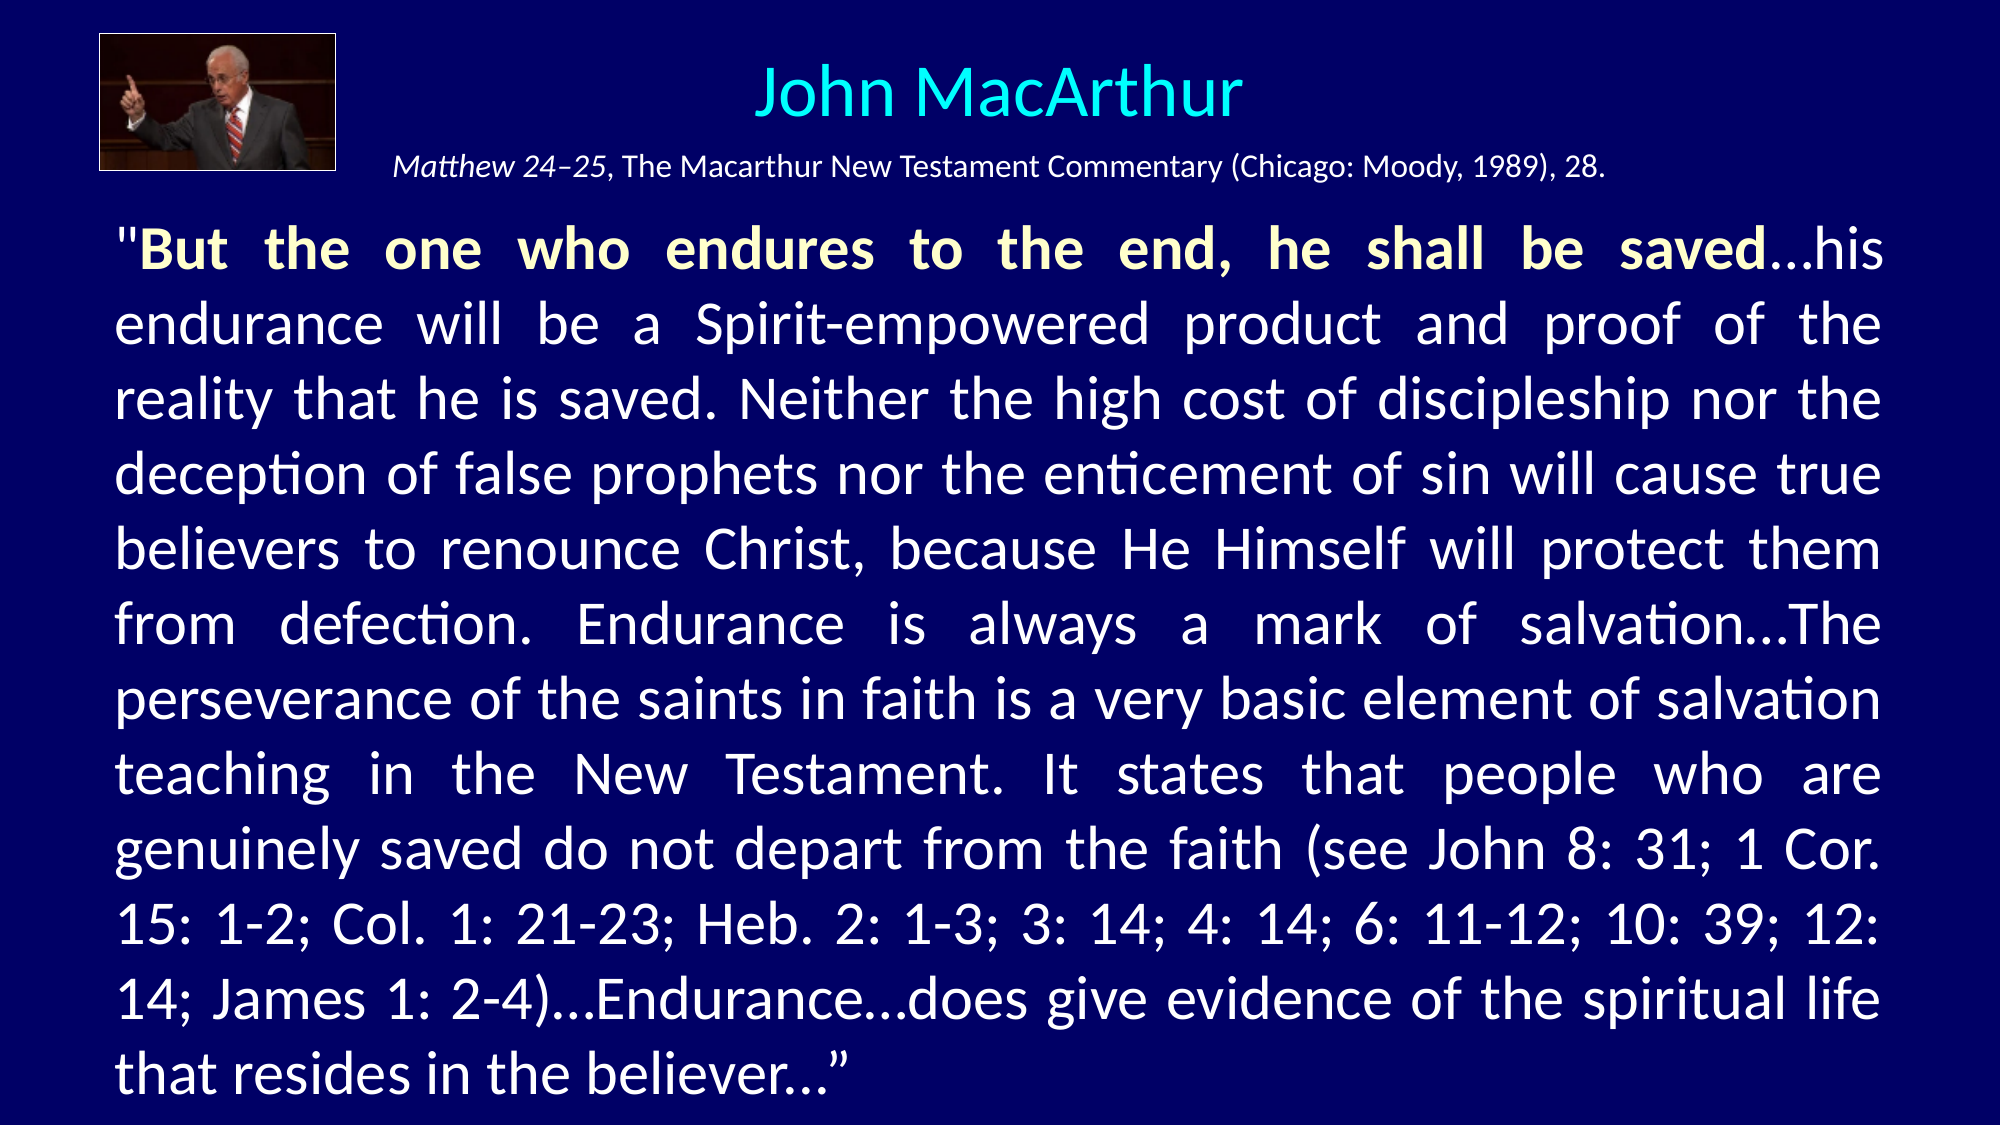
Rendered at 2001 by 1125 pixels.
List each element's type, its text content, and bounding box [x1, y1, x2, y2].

picture [99, 32, 336, 171]
text_box John MacArthur Matthew 24‒25, The Macarthur New Testament Commentary (Chicago: Moody, 1989), 28. [370, 37, 1630, 188]
text_box "But the one who endures to the end, he shall be saved…his endurance will be a Spirit-empowered product and proof of the reality that he is saved. Neither the high cost of discipleship nor the deception of false prophets nor the enticement of sin will cause true believers to renounce Christ, because He Himself will protect them from defection. Endurance is always a mark of salvation…The perseverance of the saints in faith is a very basic element of salvation teaching in the New Testament. It states that people who are genuinely saved do not depart from the faith (see John 8: 31; 1 Cor. 15: 1-2; Col. 1: 21-23; Heb. 2: 1-3; 3: 14; 4: 14; 6: 11-12; 10: 39; 12: 14; James 1: 2-4)…Endurance…does give evidence of the spiritual life that resides in the believer...” [99, 199, 1900, 1042]
